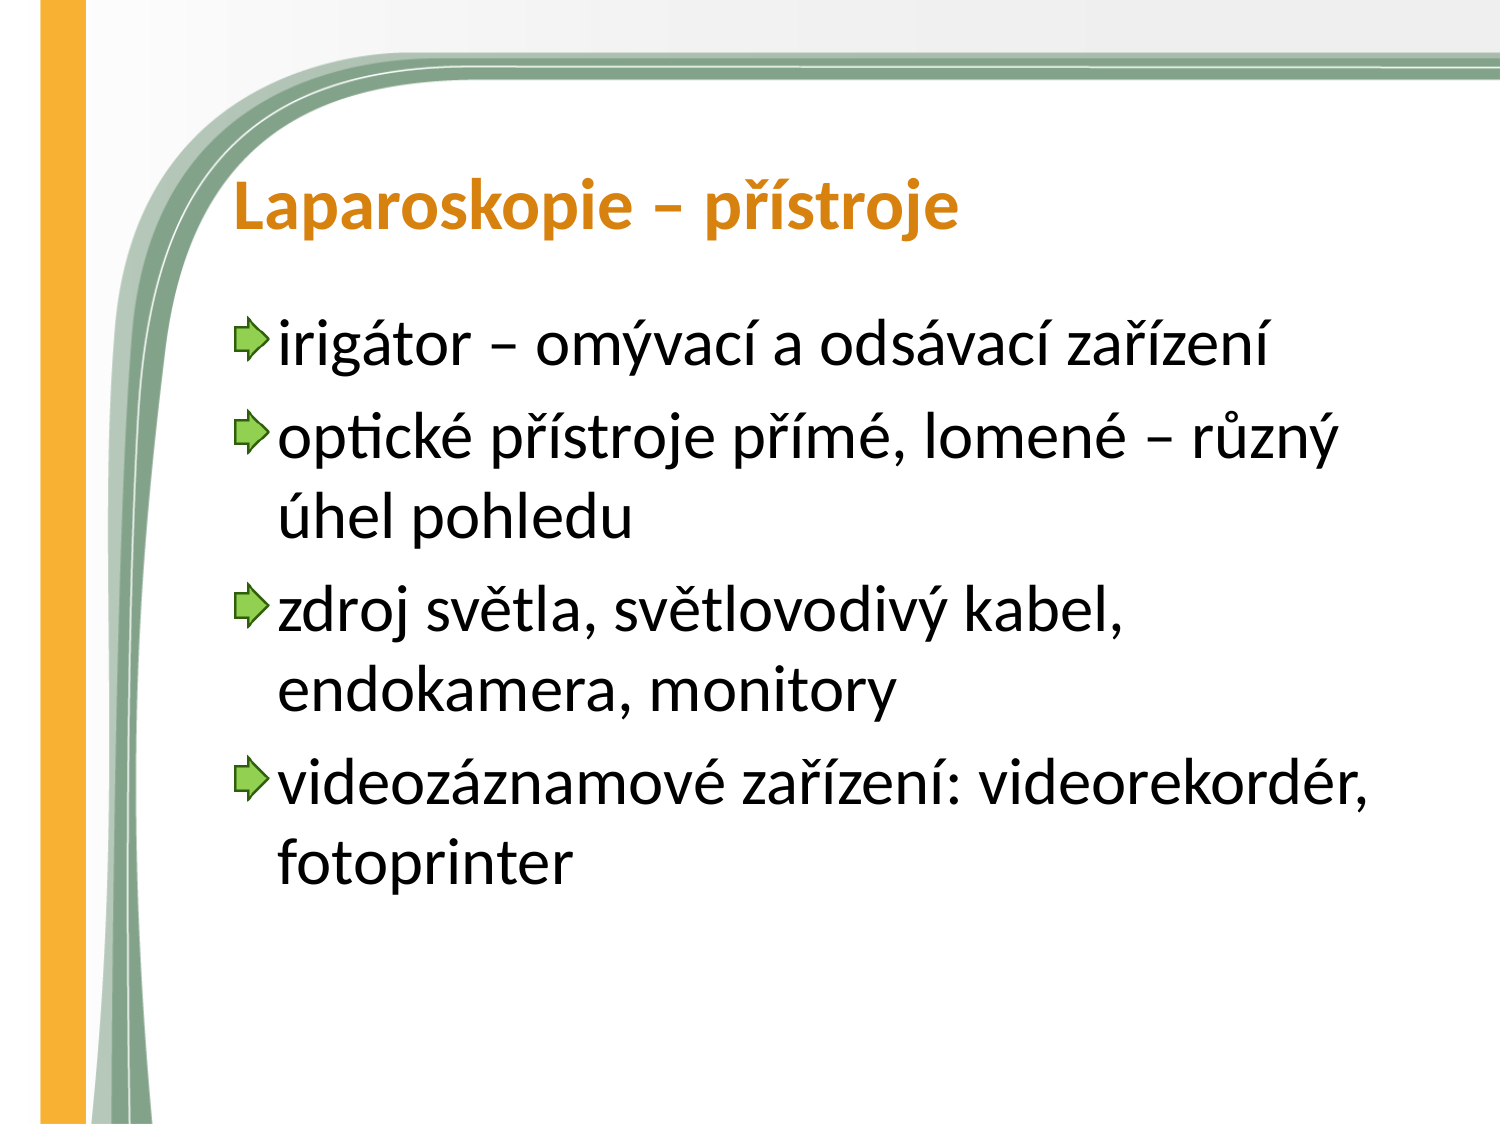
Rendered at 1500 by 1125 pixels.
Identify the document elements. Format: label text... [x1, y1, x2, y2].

picture [0, 0, 1500, 1125]
list irigátor – omývací a odsávací zařízení optické přístroje přímé, lomené – různý úhel pohledu zdroj světla, světlovodivý kabel, endokamera, monitory videozáznamové zařízení: videorekordér, fotoprinter [218, 290, 1425, 1035]
title Laparoskopie – přístroje [218, 148, 1425, 252]
